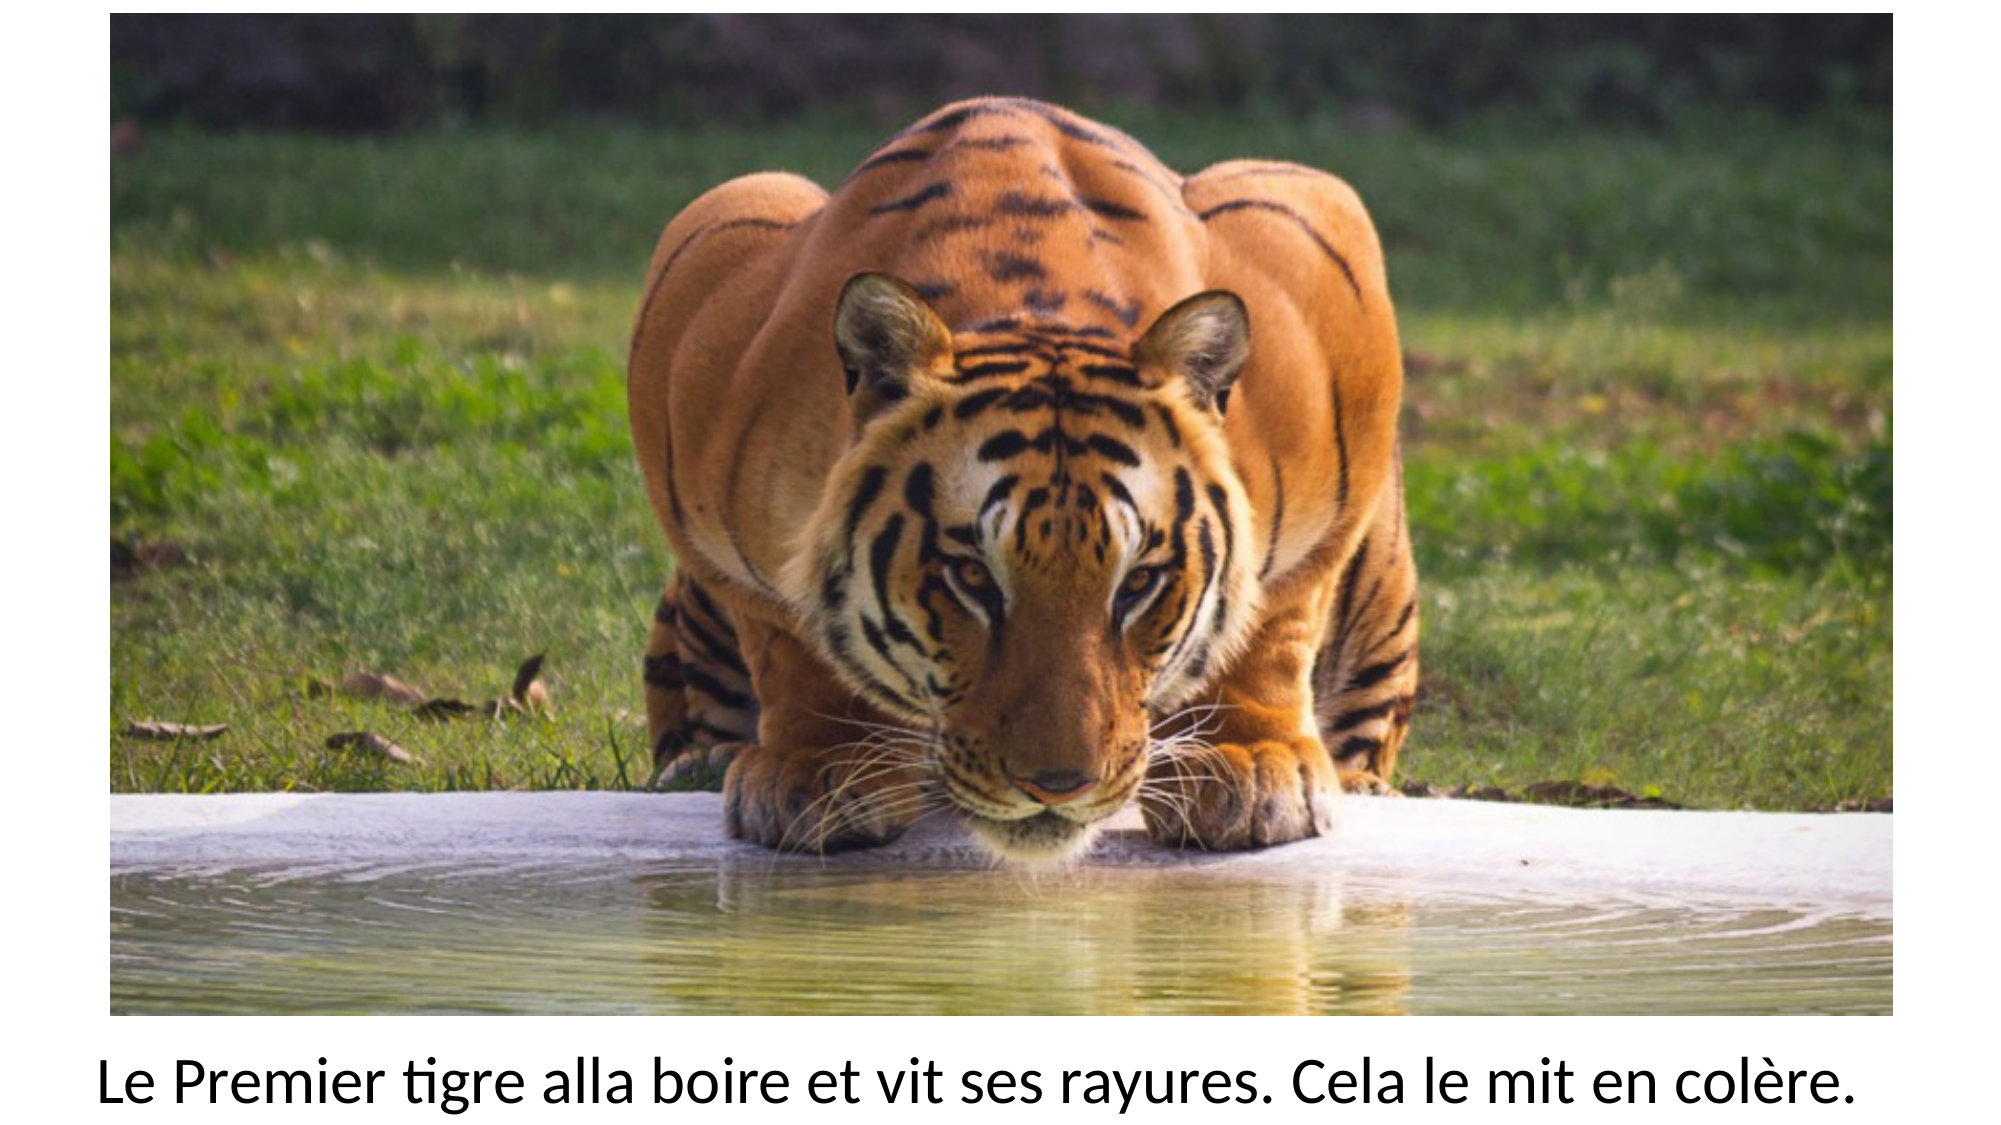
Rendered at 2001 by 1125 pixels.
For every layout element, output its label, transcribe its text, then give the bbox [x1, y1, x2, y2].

text_box Le Premier tigre alla boire et vit ses rayures. Cela le mit en colère. [81, 1029, 1923, 1124]
picture [110, 13, 1893, 1016]
